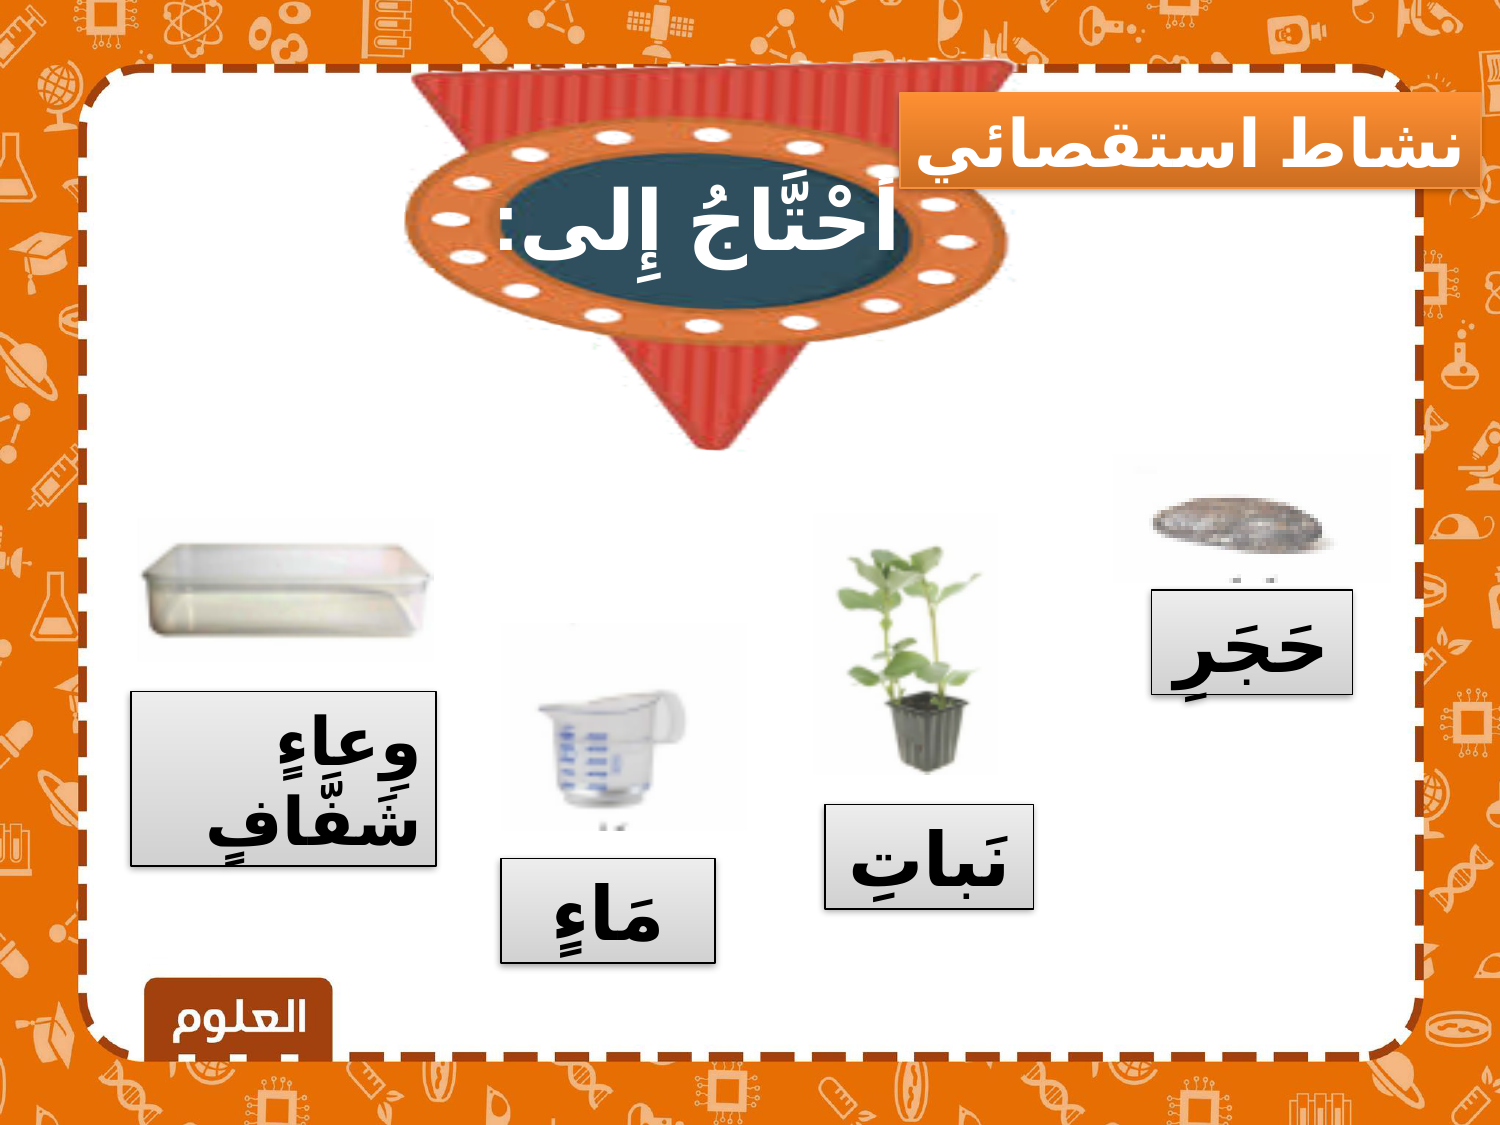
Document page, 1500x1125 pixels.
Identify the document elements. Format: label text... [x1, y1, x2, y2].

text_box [397, 0, 1058, 493]
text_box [500, 623, 748, 965]
picture [1058, 0, 1067, 92]
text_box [1113, 453, 1391, 700]
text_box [130, 518, 437, 788]
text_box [813, 513, 1034, 911]
picture [0, 0, 1500, 1125]
text_box نشاط استقصائي [1063, 92, 1482, 189]
